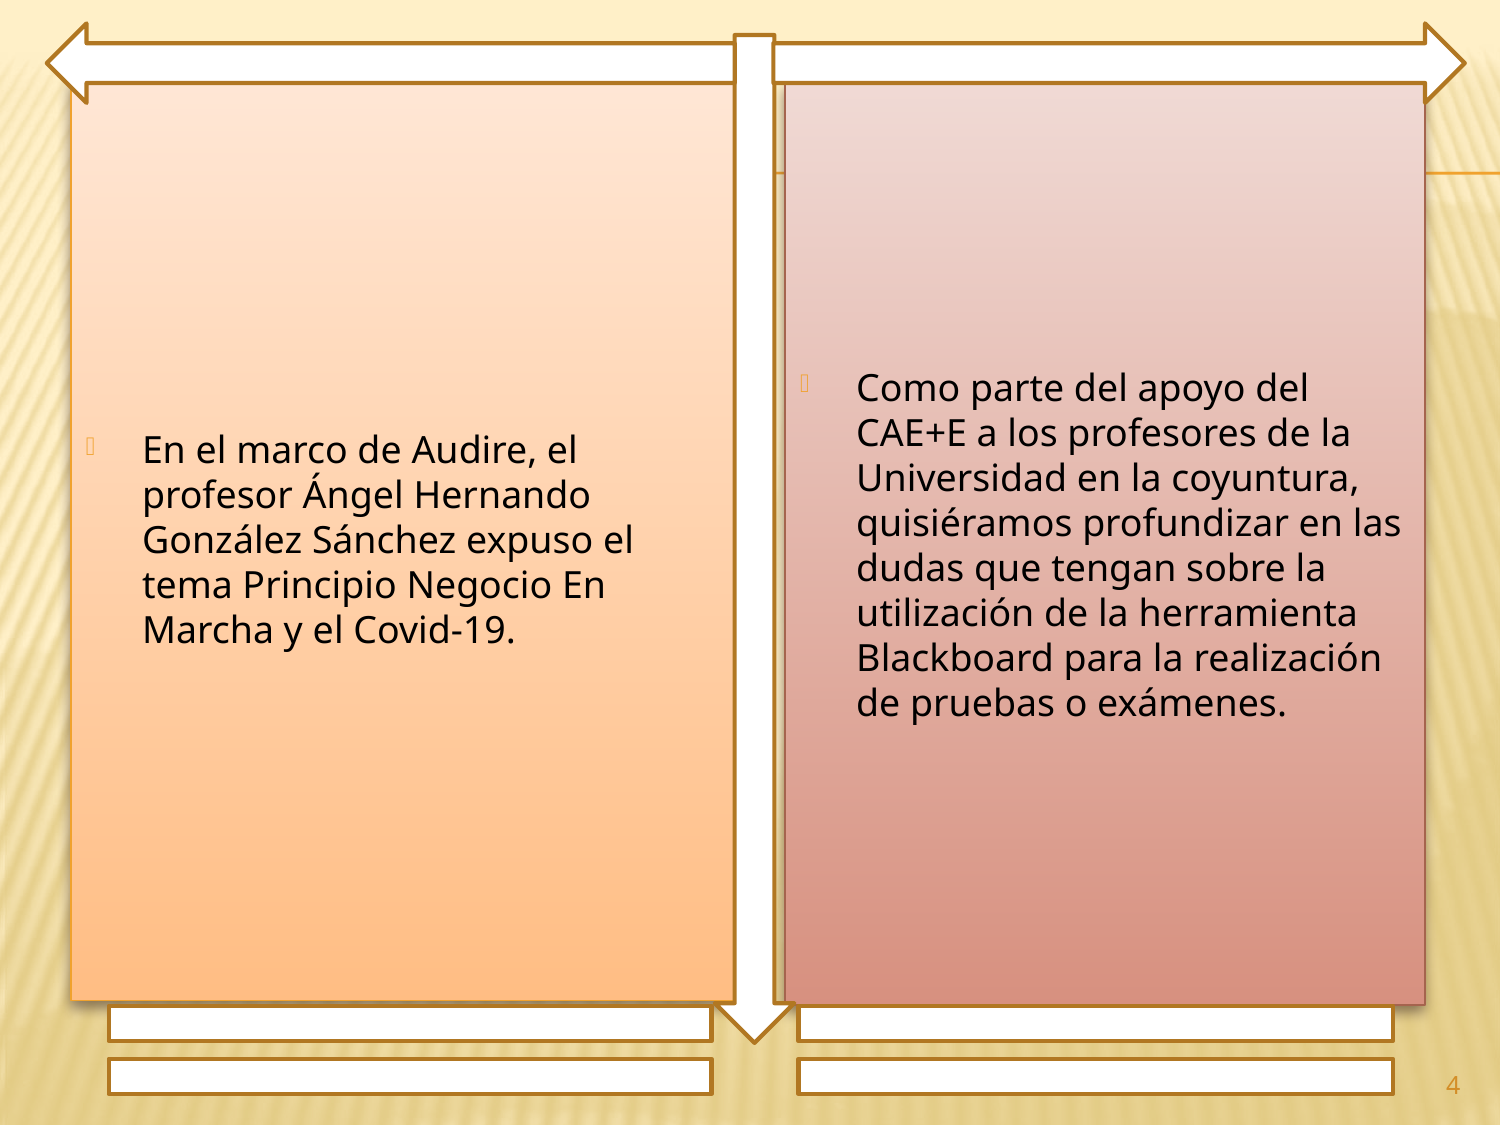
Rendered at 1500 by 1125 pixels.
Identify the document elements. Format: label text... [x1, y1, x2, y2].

text_box [771, 21, 1467, 105]
text_box [796, 1004, 1395, 1043]
text_box [107, 1057, 714, 1096]
text_box [107, 1004, 714, 1043]
slide_number 4 [1350, 1062, 1475, 1103]
list Como parte del apoyo del CAE+E a los profesores de la Universidad en la coyuntura, quisiéramos profundizar en las dudas que tengan sobre la utilización de la herramienta Blackboard para la realización de pruebas o exámenes. [784, 86, 1426, 1006]
text_box [796, 1057, 1395, 1096]
text_box [712, 32, 797, 1046]
text_box [44, 21, 737, 105]
list En el marco de Audire, el profesor Ángel Hernando González Sánchez expuso el tema Principio Negocio En Marcha y el Covid-19. [70, 86, 732, 1001]
